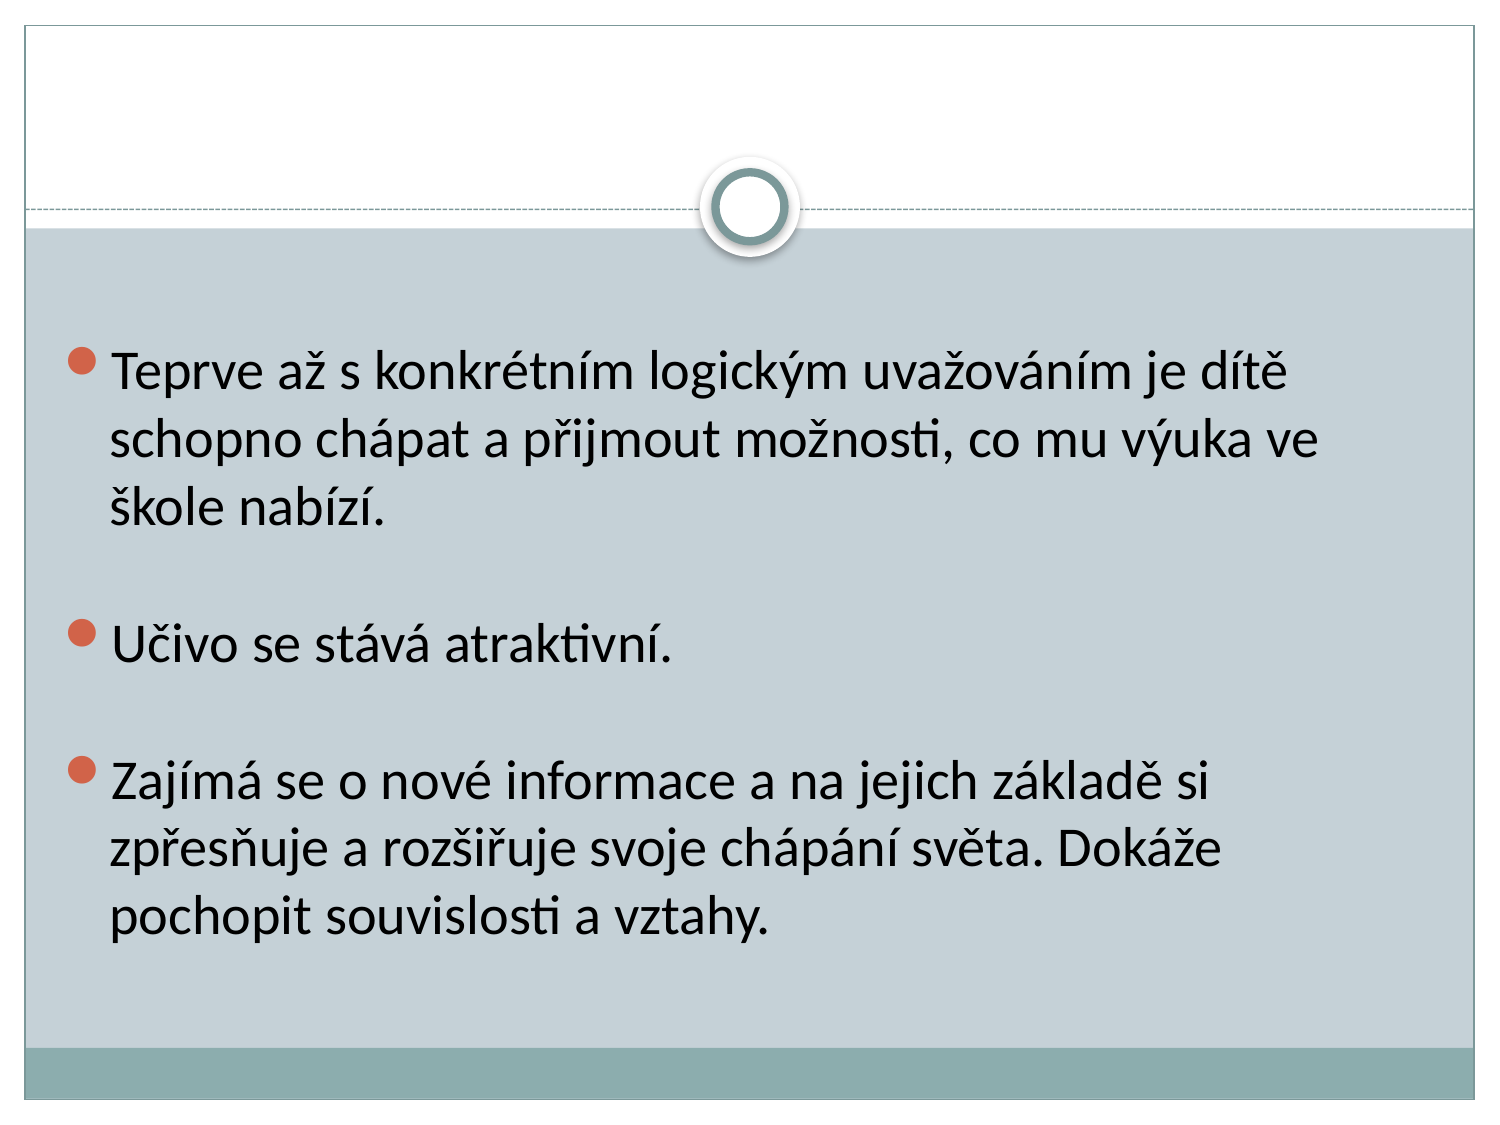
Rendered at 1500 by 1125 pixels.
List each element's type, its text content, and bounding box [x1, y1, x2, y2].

list Teprve až s konkrétním logickým uvažováním je dítě schopno chápat a přijmout možnosti, co mu výuka ve škole nabízí. Učivo se stává atraktivní. Zajímá se o nové informace a na jejich základě si zpřesňuje a rozšiřuje svoje chápání světa. Dokáže pochopit souvislosti a vztahy. [49, 326, 1445, 1001]
